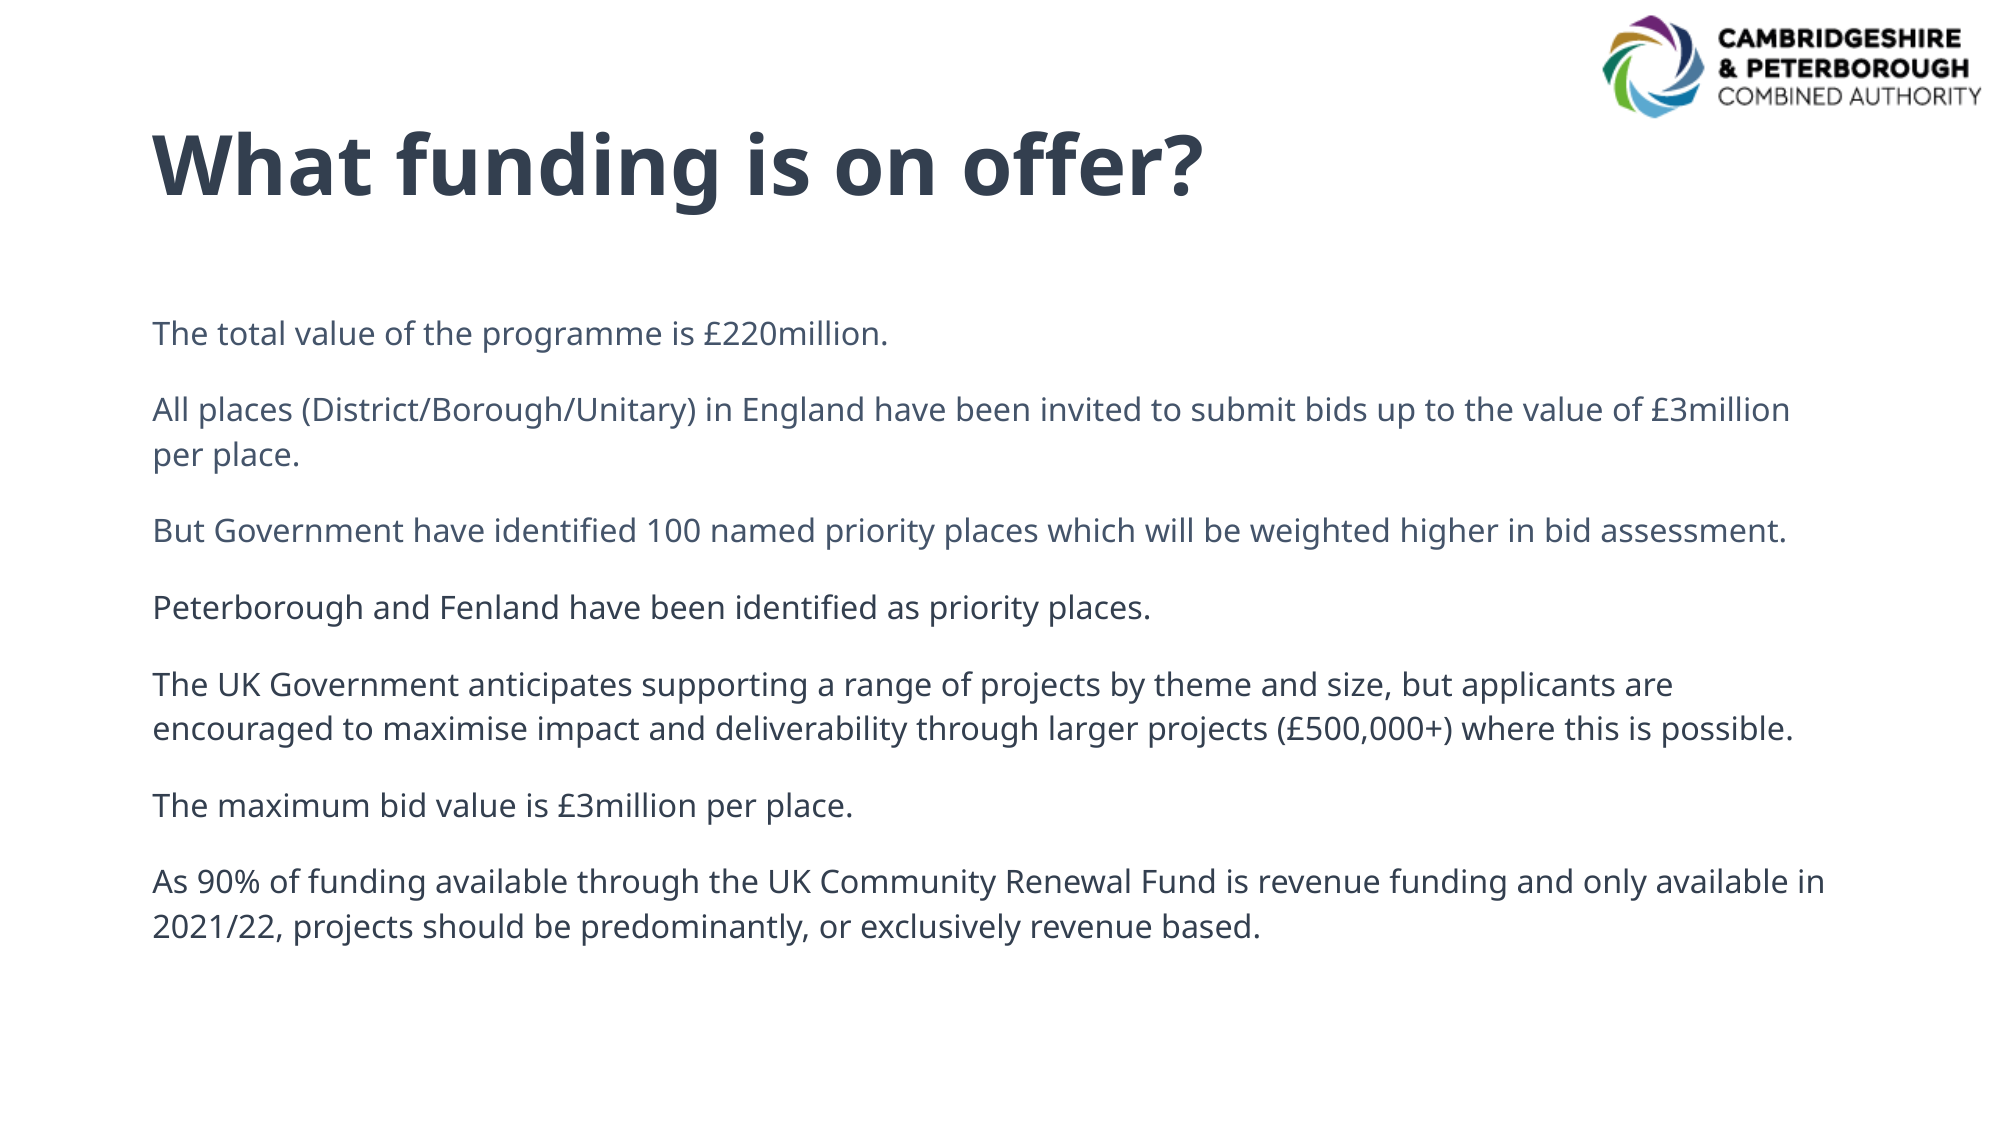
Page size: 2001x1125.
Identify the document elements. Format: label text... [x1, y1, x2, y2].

picture [1589, 0, 2000, 131]
title What funding is on offer? [137, 59, 1863, 278]
list The total value of the programme is £220million. All places (District/Borough/Unitary) in England have been invited to submit bids up to the value of £3million per place. But Government have identified 100 named priority places which will be weighted higher in bid assessment. Peterborough and Fenland have been identified as priority places. The UK Government anticipates supporting a range of projects by theme and size, but applicants are encouraged to maximise impact and deliverability through larger projects (£500,000+) where this is possible. The maximum bid value is £3million per place. As 90% of funding available through the UK Community Renewal Fund is revenue funding and only available in 2021/22, projects should be predominantly, or exclusively revenue based. [137, 299, 1863, 1014]
